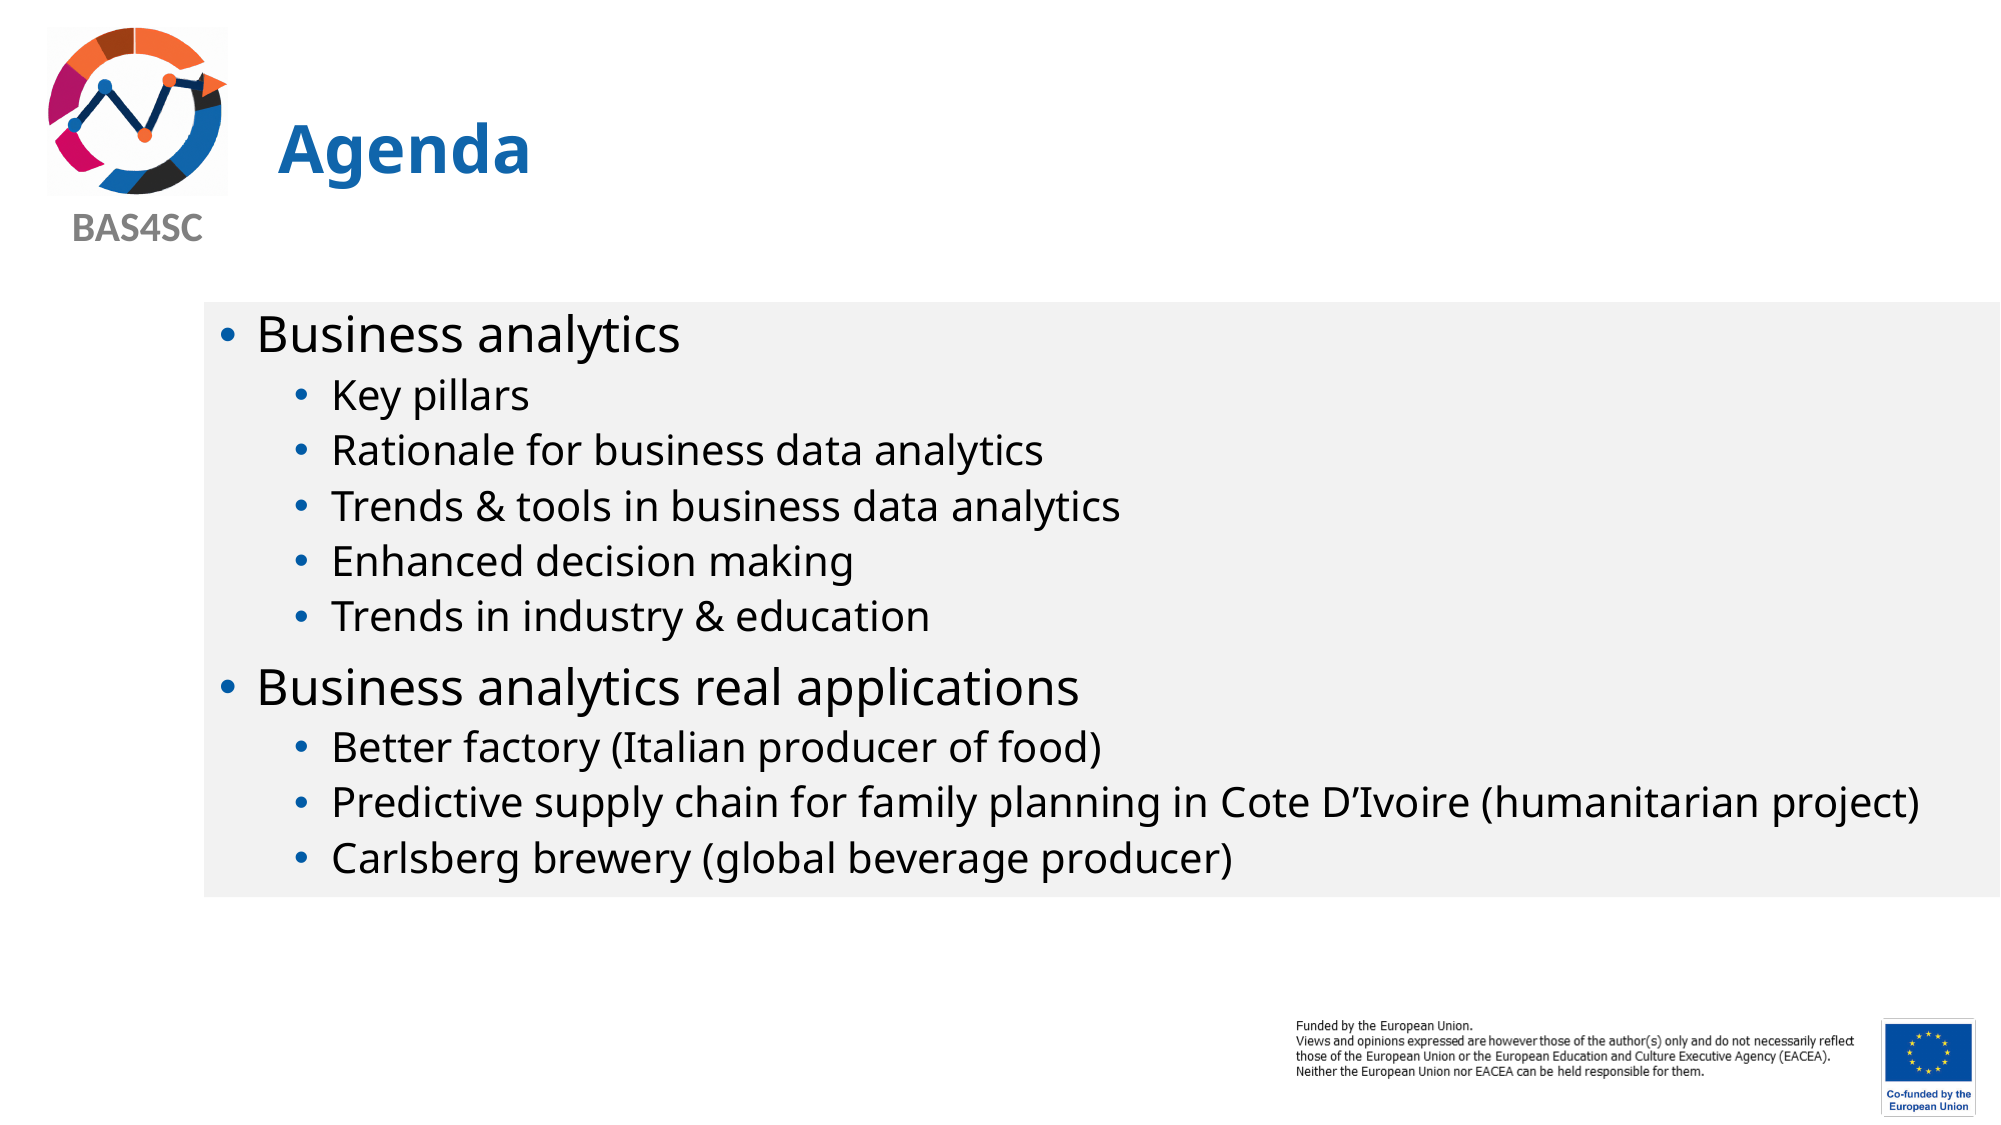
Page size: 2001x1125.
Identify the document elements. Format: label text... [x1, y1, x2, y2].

picture [47, 27, 228, 196]
picture [1281, 1010, 1871, 1087]
title Agenda [263, 59, 1863, 244]
picture [1875, 1013, 1982, 1121]
list Business analytics Key pillars Rationale for business data analytics Trends & tools in business data analytics Enhanced decision making Trends in industry & education Business analytics real applications Better factory (Italian producer of food) Predictive supply chain for family planning in Cote D’Ivoire (humanitarian project) Carlsberg brewery (global beverage producer) [204, 302, 2000, 898]
